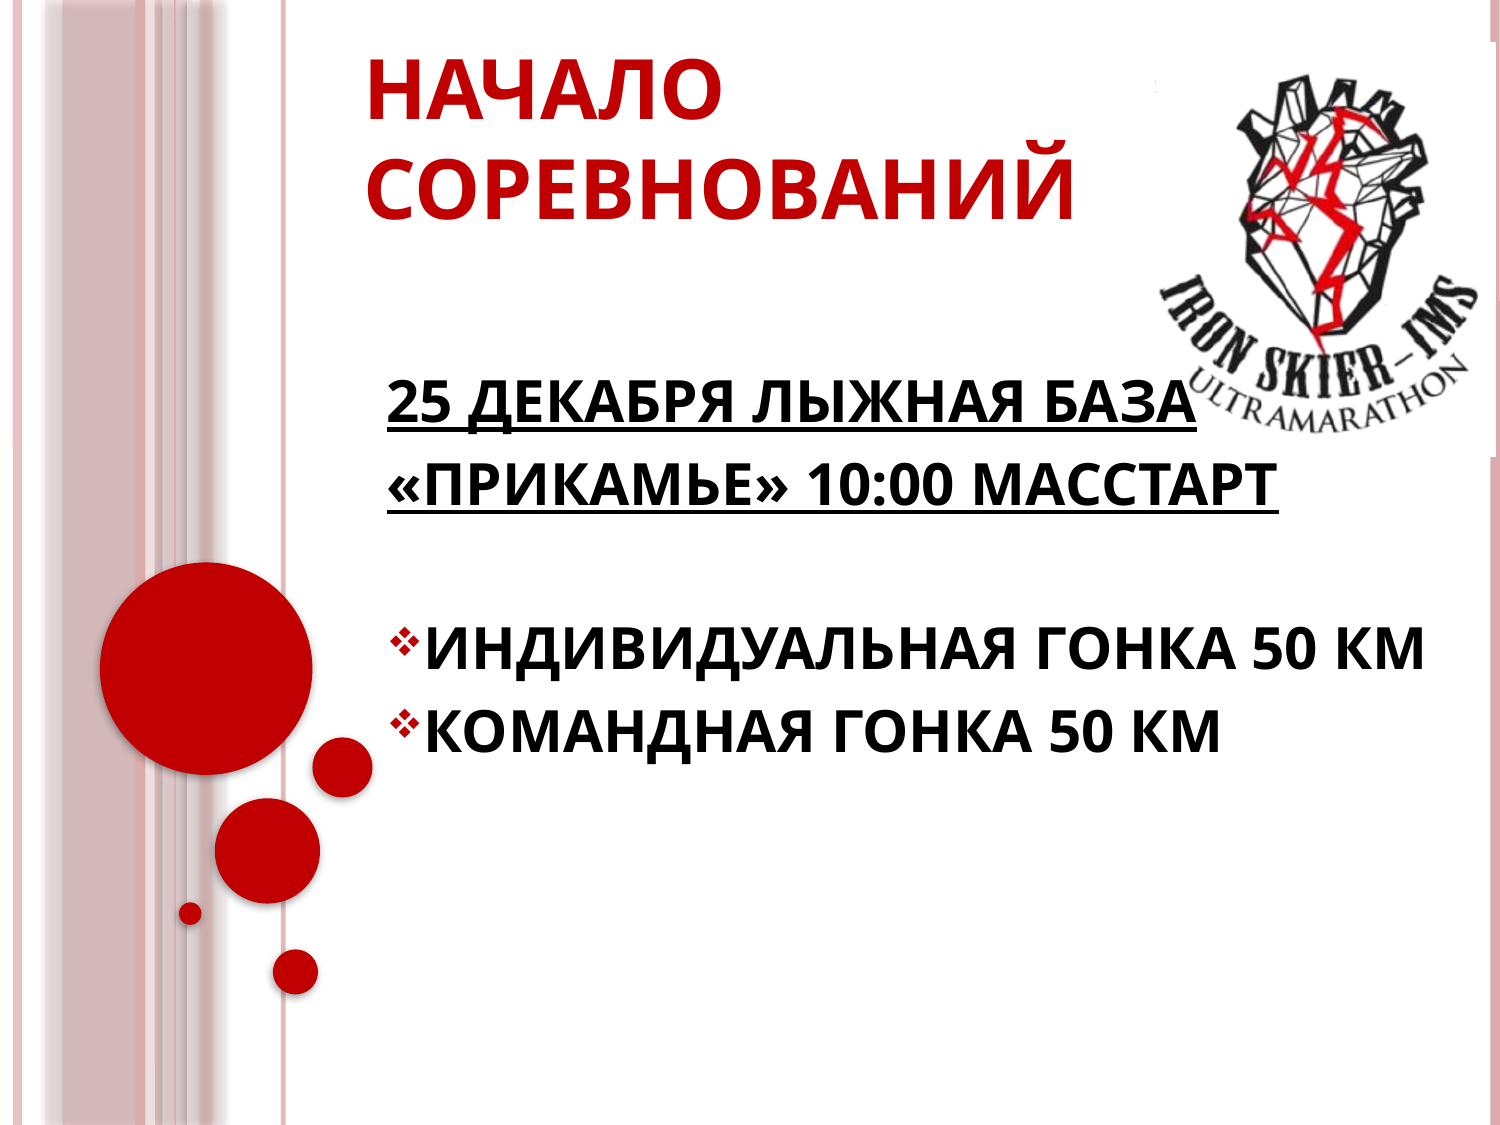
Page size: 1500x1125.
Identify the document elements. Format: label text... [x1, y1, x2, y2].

picture [1103, 42, 1497, 457]
subtitle 25 ДЕКАБРЯ ЛЫЖНАЯ БАЗА «ПРИКАМЬЕ» 10:00 МАССТАРТ ИНДИВИДУАЛЬНАЯ ГОНКА 50 КМ КОМАНДНАЯ ГОНКА 50 КМ [371, 357, 1459, 1125]
title НАЧАЛО СОРЕВНОВАНИЙ [348, 125, 1097, 244]
